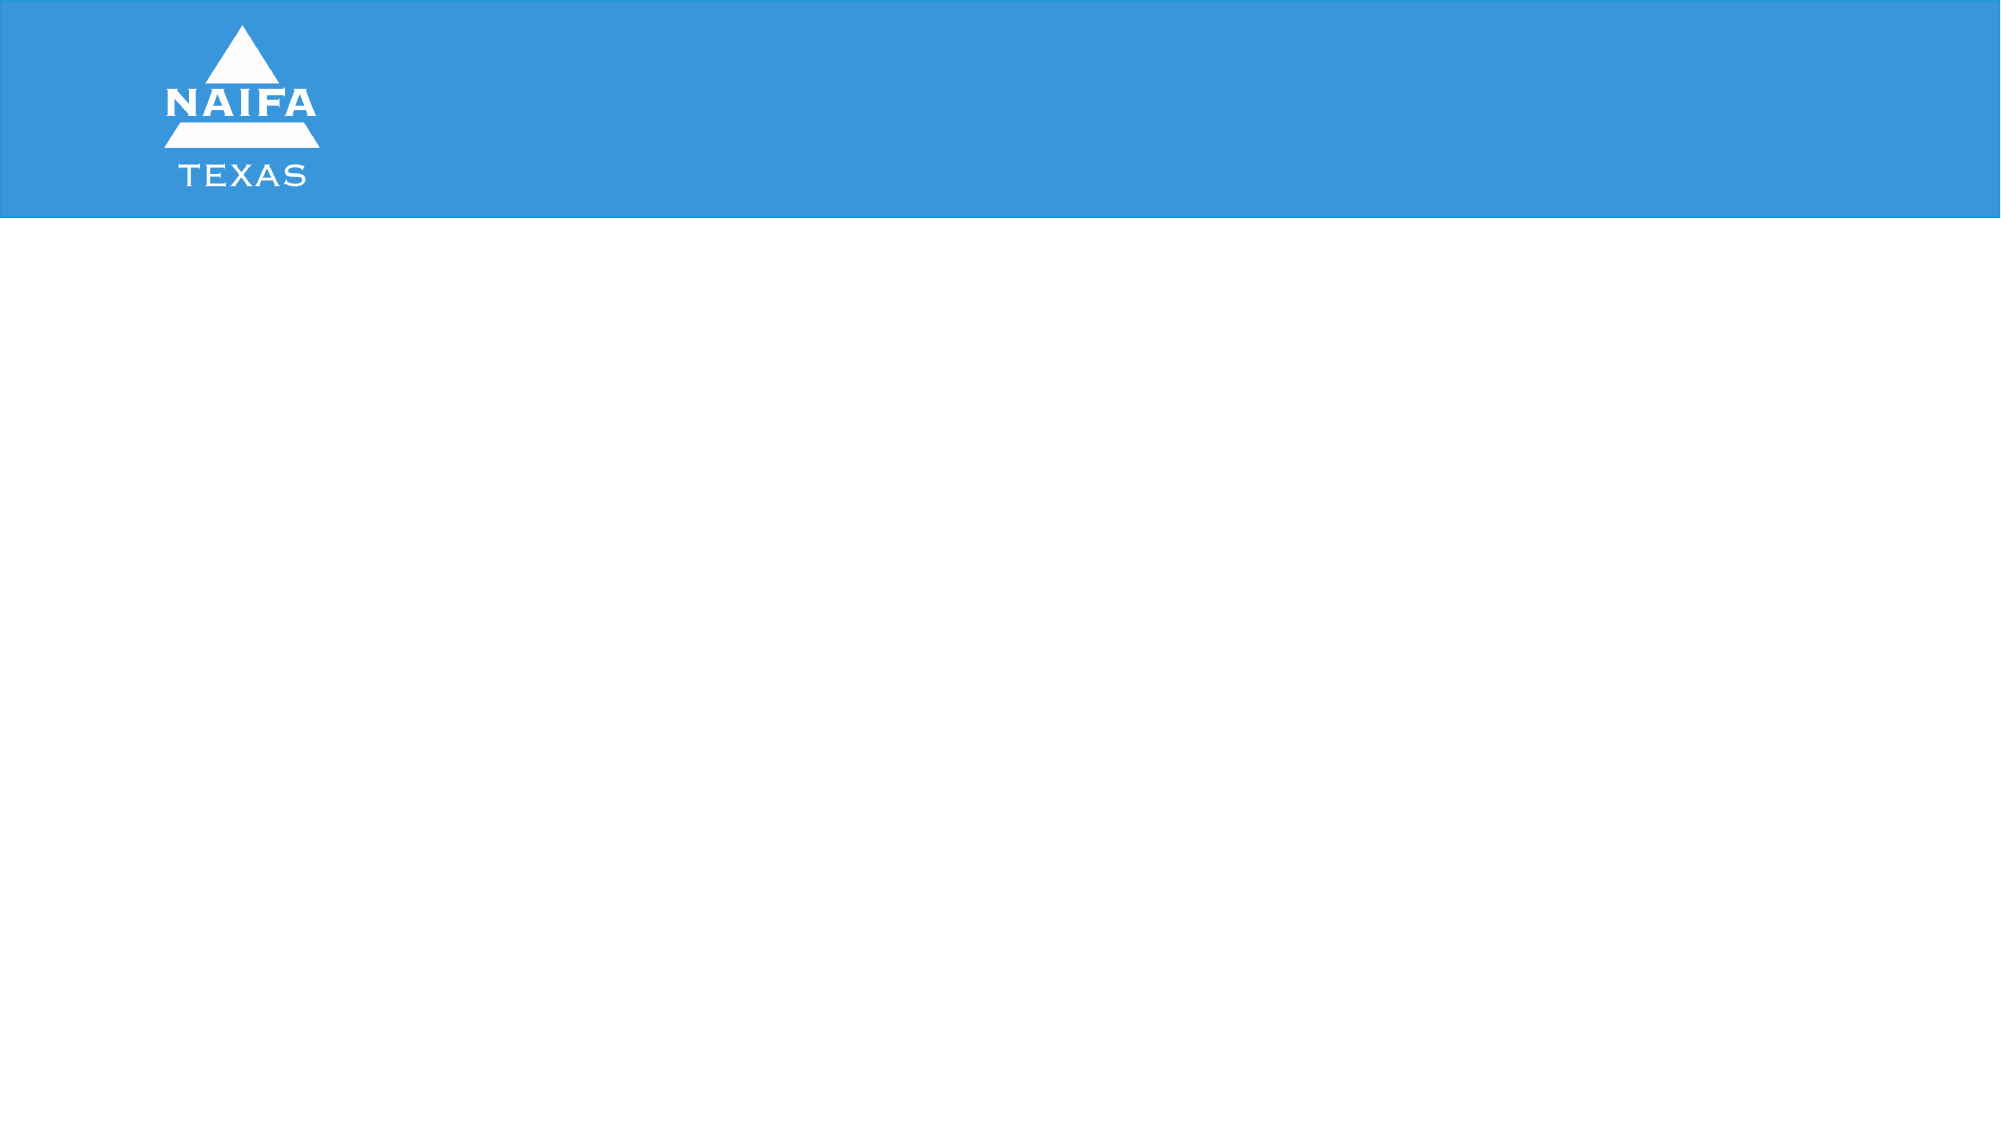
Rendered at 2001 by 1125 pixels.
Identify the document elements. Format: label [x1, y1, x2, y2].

picture [164, 25, 320, 187]
